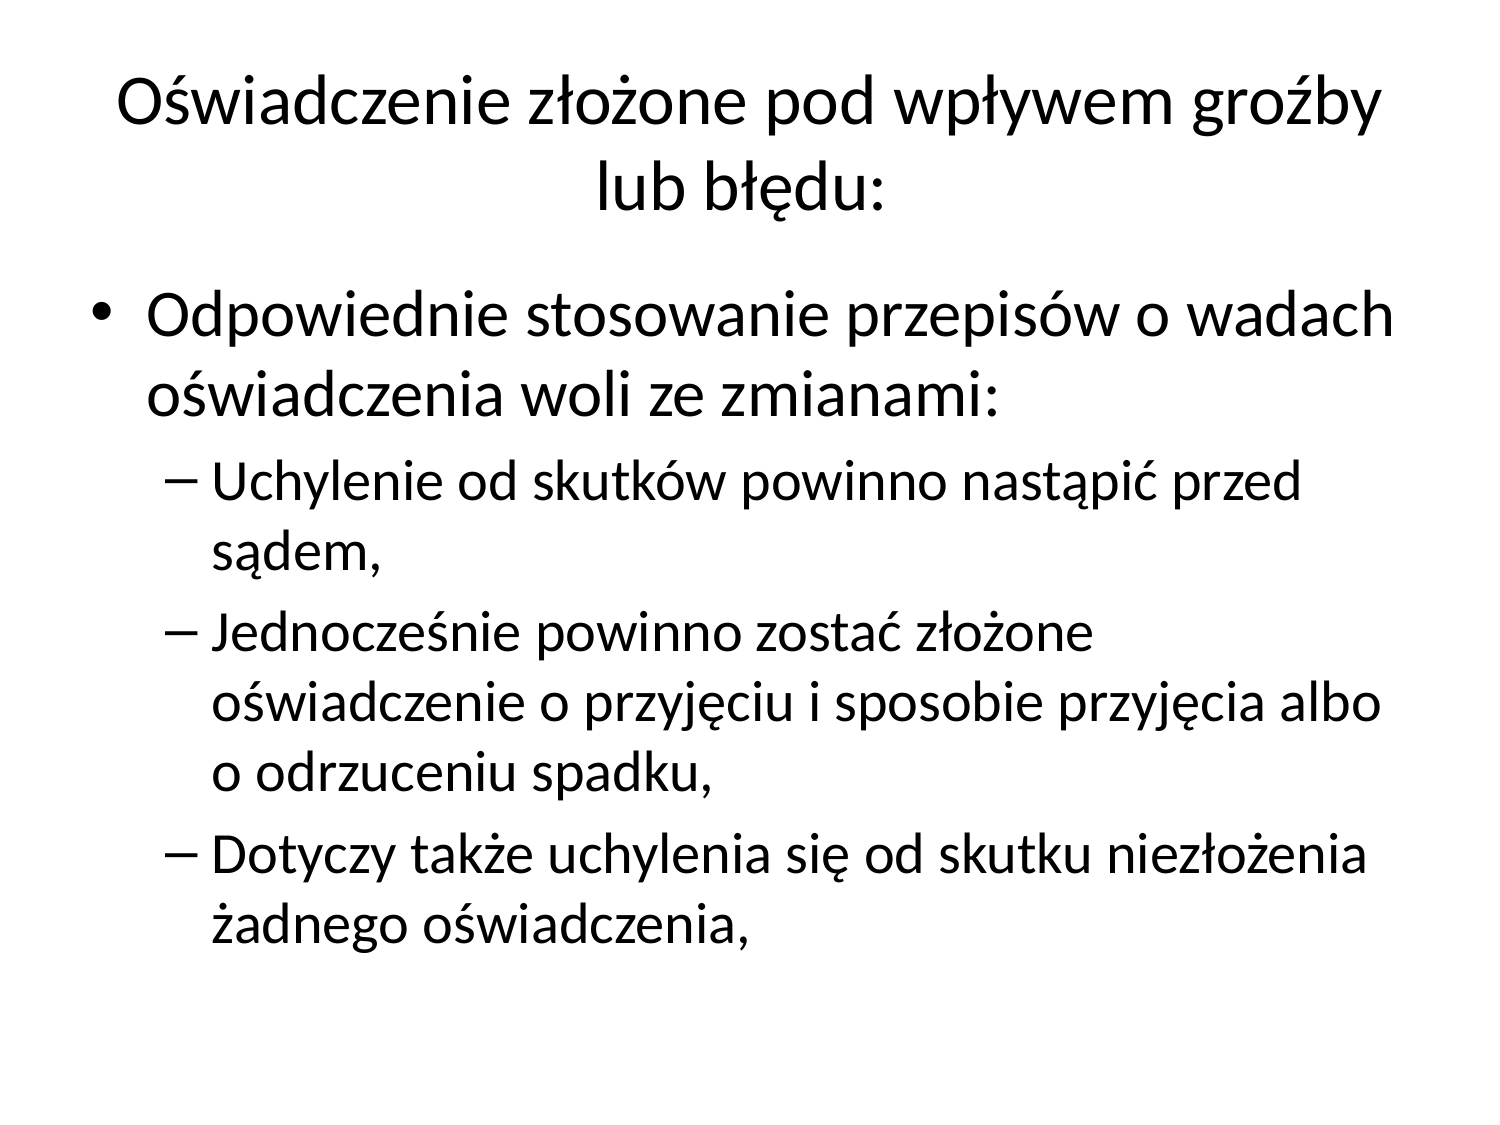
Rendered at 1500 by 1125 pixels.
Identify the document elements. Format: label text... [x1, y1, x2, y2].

list Odpowiednie stosowanie przepisów o wadach oświadczenia woli ze zmianami: Uchylenie od skutków powinno nastąpić przed sądem, Jednocześnie powinno zostać złożone oświadczenie o przyjęciu i sposobie przyjęcia albo o odrzuceniu spadku, Dotyczy także uchylenia się od skutku niezłożenia żadnego oświadczenia, [75, 262, 1425, 1005]
title Oświadczenie złożone pod wpływem groźby lub błędu: [75, 45, 1425, 233]
